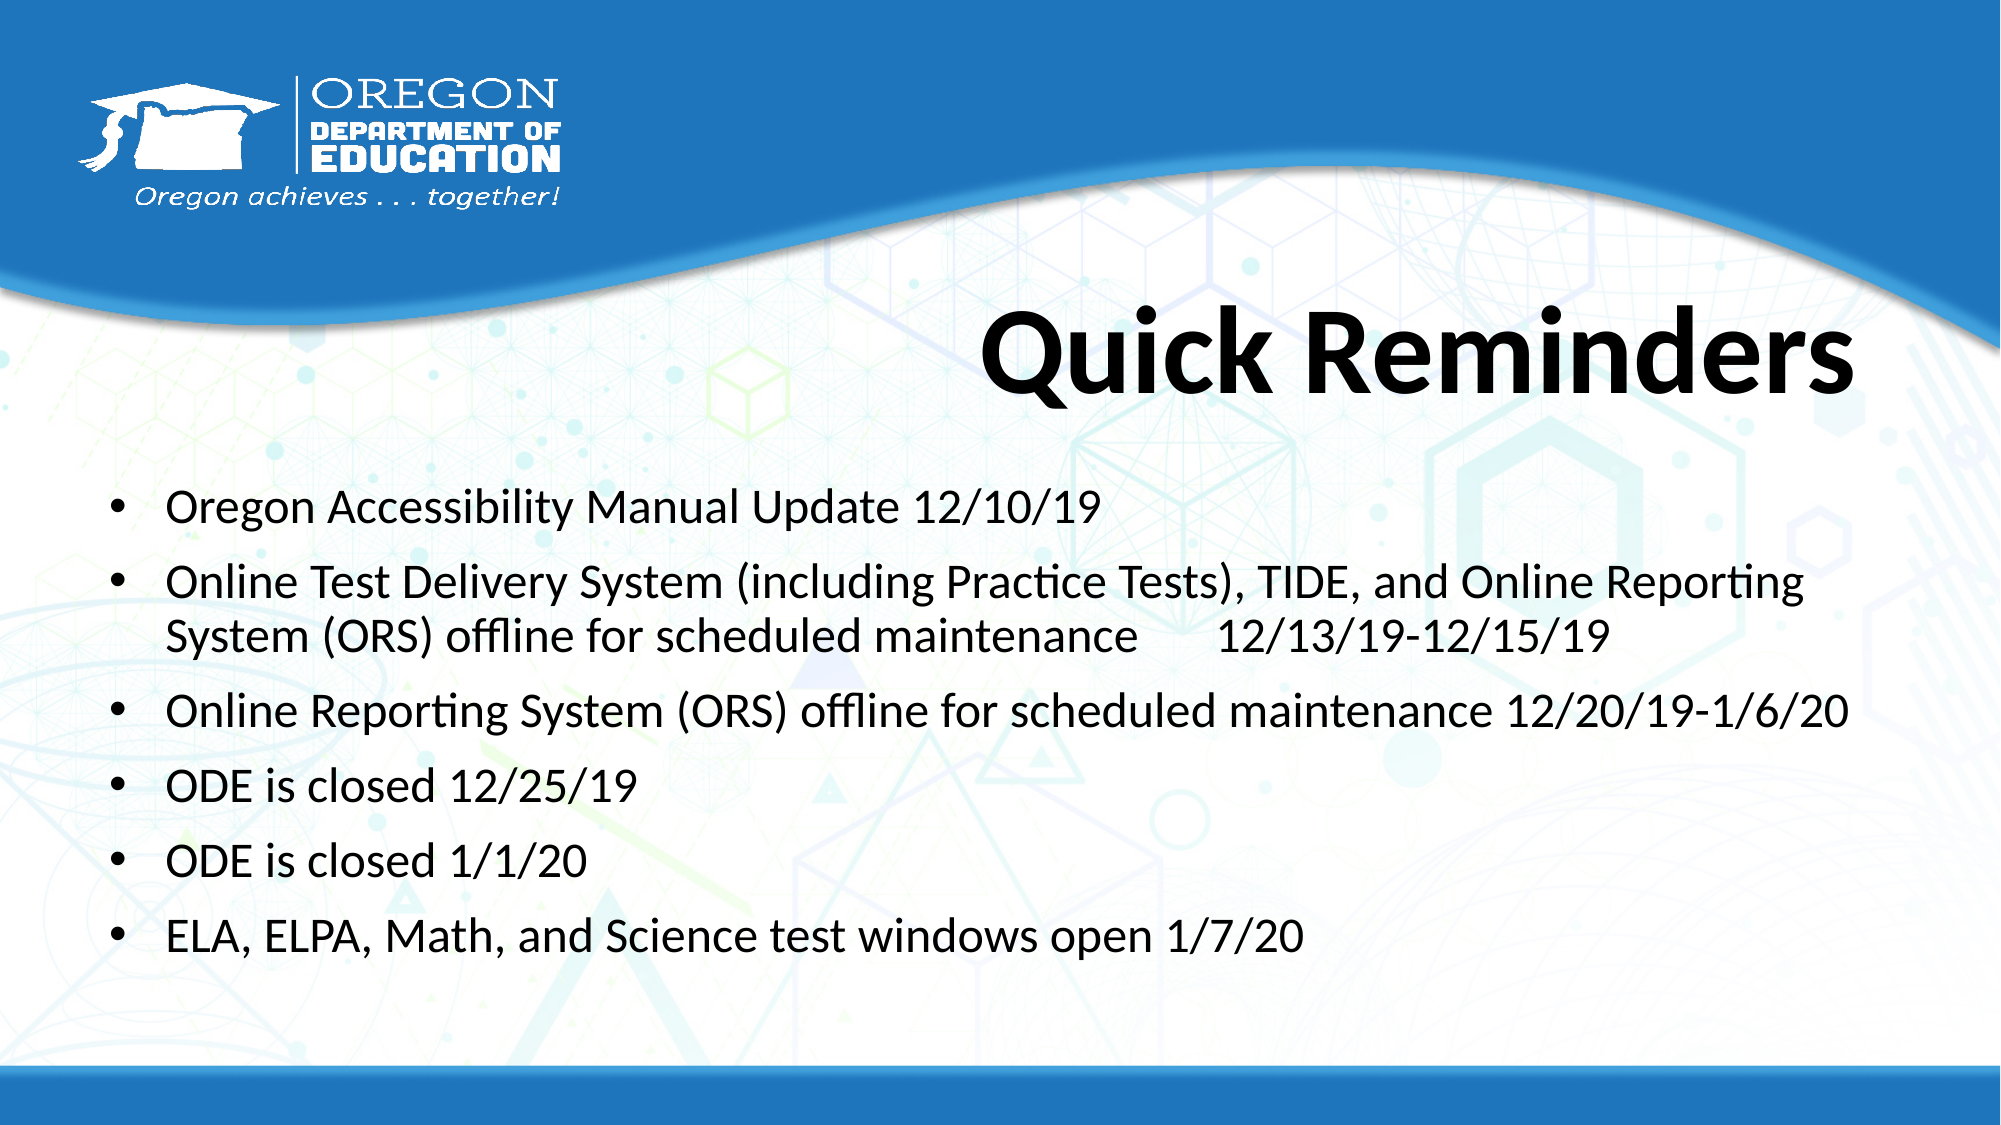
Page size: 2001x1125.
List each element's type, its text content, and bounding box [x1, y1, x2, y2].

picture [0, 0, 2001, 1125]
subtitle Oregon Accessibility Manual Update 12/10/19 Online Test Delivery System (including Practice Tests), TIDE, and Online Reporting System (ORS) offline for scheduled maintenance 12/13/19-12/15/19 Online Reporting System (ORS) offline for scheduled maintenance 12/20/19-1/6/20 ODE is closed 12/25/19 ODE is closed 1/1/20 ELA, ELPA, Math, and Science test windows open 1/7/20 [94, 473, 1971, 1006]
title Quick Reminders [899, 275, 1937, 429]
